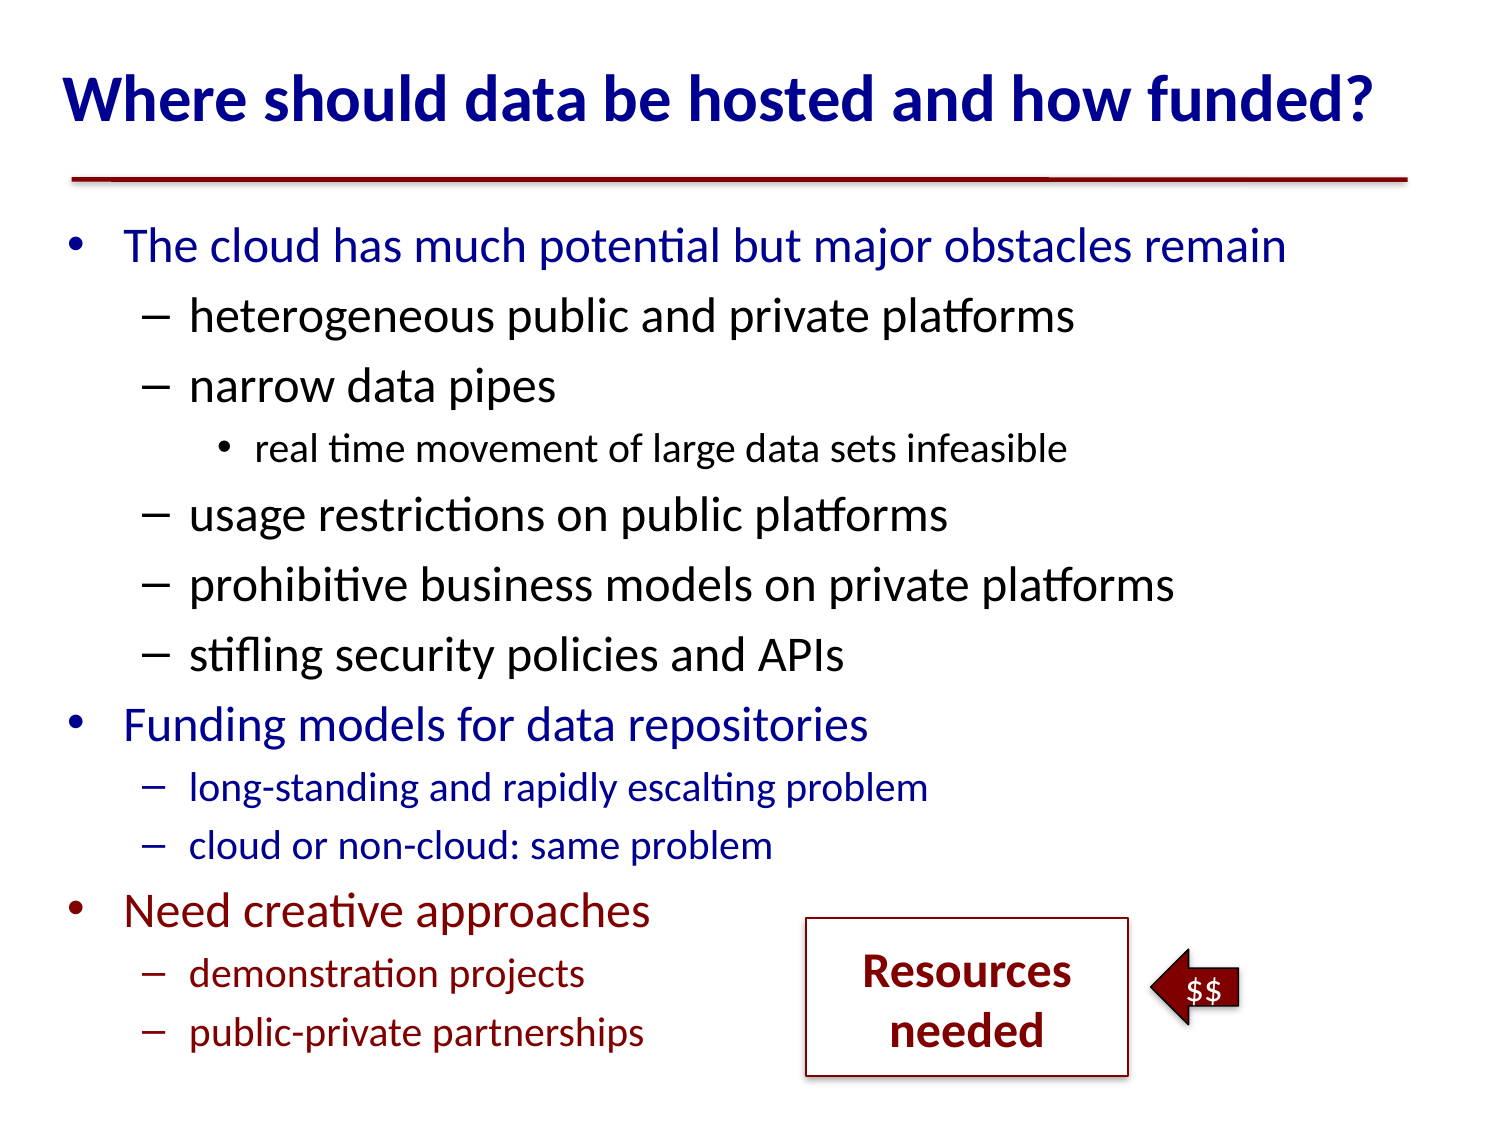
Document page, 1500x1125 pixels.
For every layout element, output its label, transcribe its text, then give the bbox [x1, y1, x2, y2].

list The cloud has much potential but major obstacles remain heterogeneous public and private platforms narrow data pipes real time movement of large data sets infeasible usage restrictions on public platforms prohibitive business models on private platforms stifling security policies and APIs Funding models for data repositories long-standing and rapidly escalting problem cloud or non-cloud: same problem Need creative approaches demonstration projects public-private partnerships [52, 205, 1500, 1125]
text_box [805, 917, 1239, 1077]
title Where should data be hosted and how funded? [39, 45, 1399, 144]
